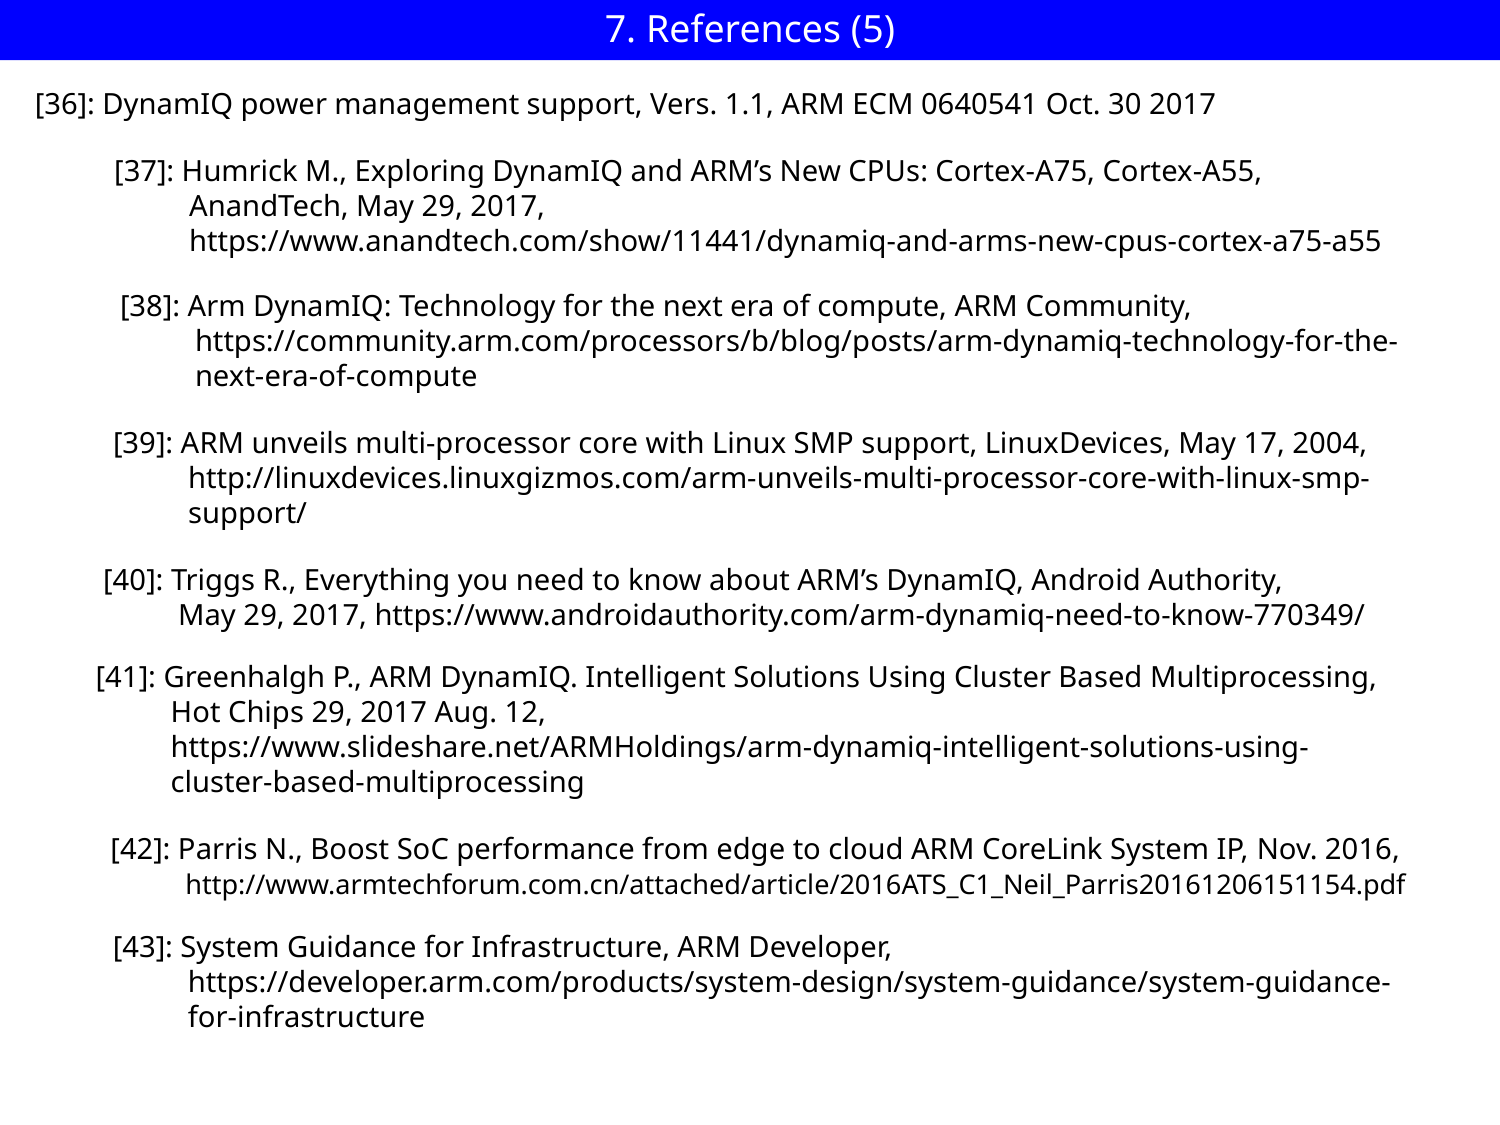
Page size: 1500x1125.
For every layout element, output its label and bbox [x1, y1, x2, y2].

text_box [95, 822, 1423, 908]
text_box [20, 78, 1500, 128]
text_box [0, 0, 1500, 61]
text_box [98, 921, 1407, 1042]
text_box [88, 554, 1382, 639]
text_box [80, 650, 1401, 806]
text_box [99, 145, 1398, 265]
text_box [105, 280, 1415, 400]
text_box [98, 417, 1391, 537]
